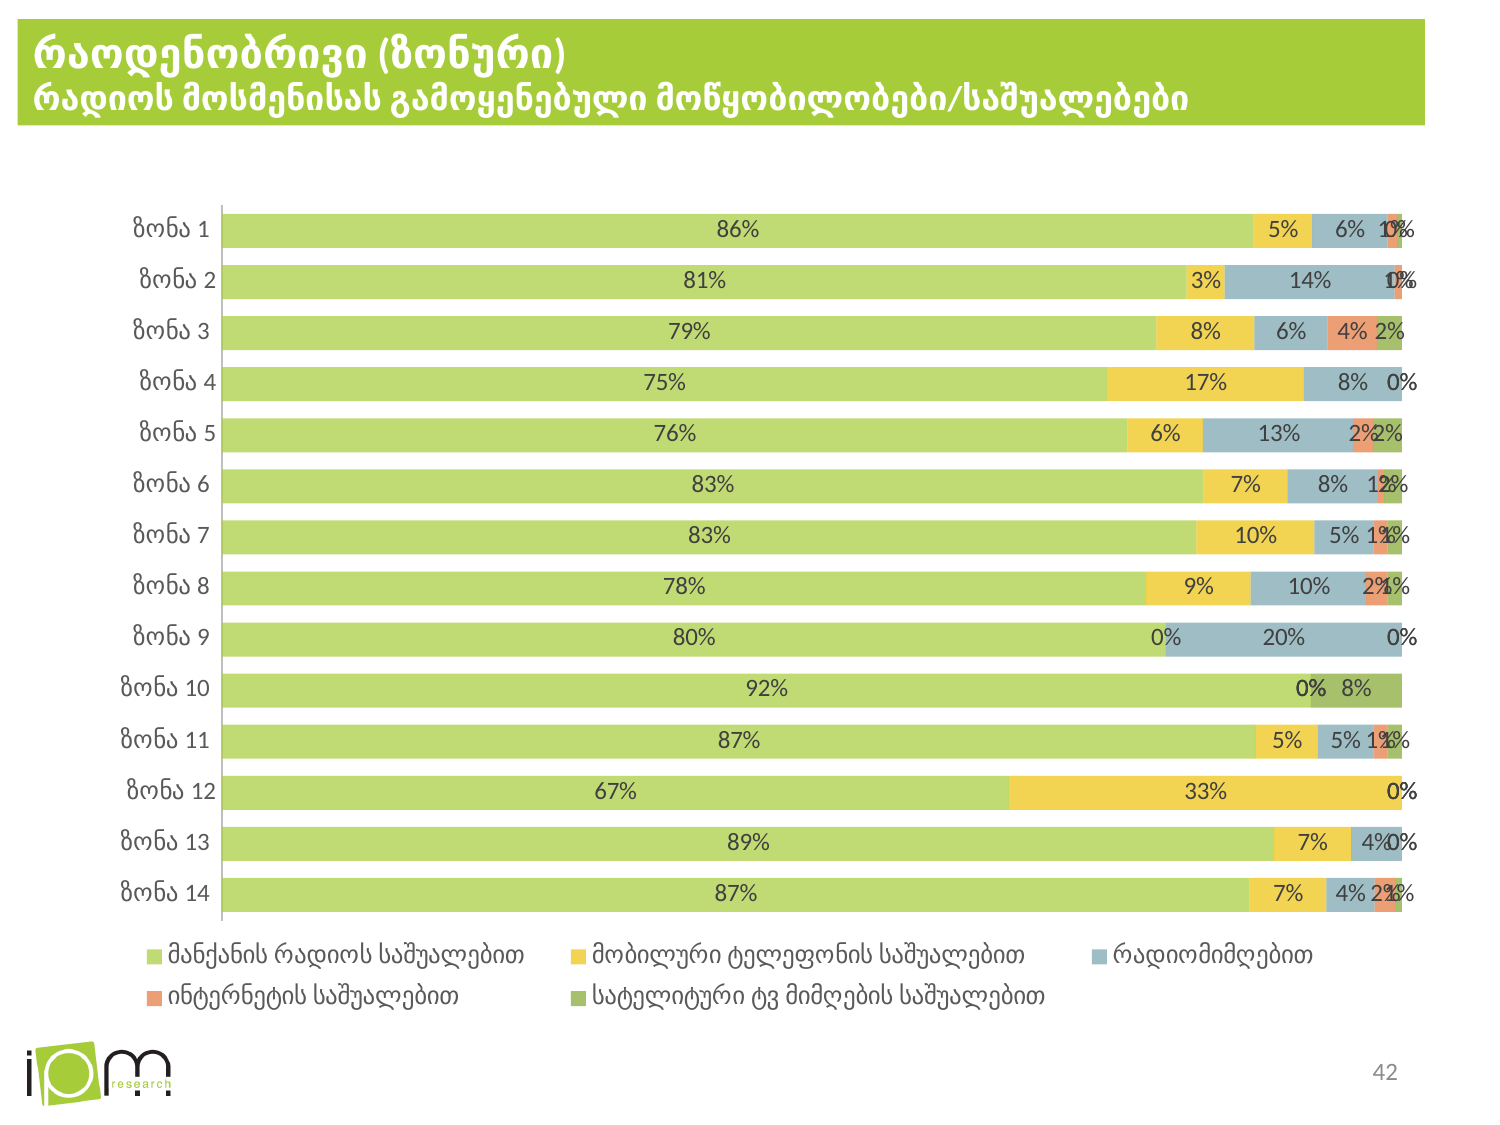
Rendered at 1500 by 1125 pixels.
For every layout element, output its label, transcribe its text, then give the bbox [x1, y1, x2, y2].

title რაოდენობრივი (ზონური) რადიოს მოსმენისას გამოყენებული მოწყობილობები/საშუალებები [17, 19, 1425, 126]
slide_number 42 [1352, 1048, 1414, 1101]
chart [17, 148, 1426, 1041]
